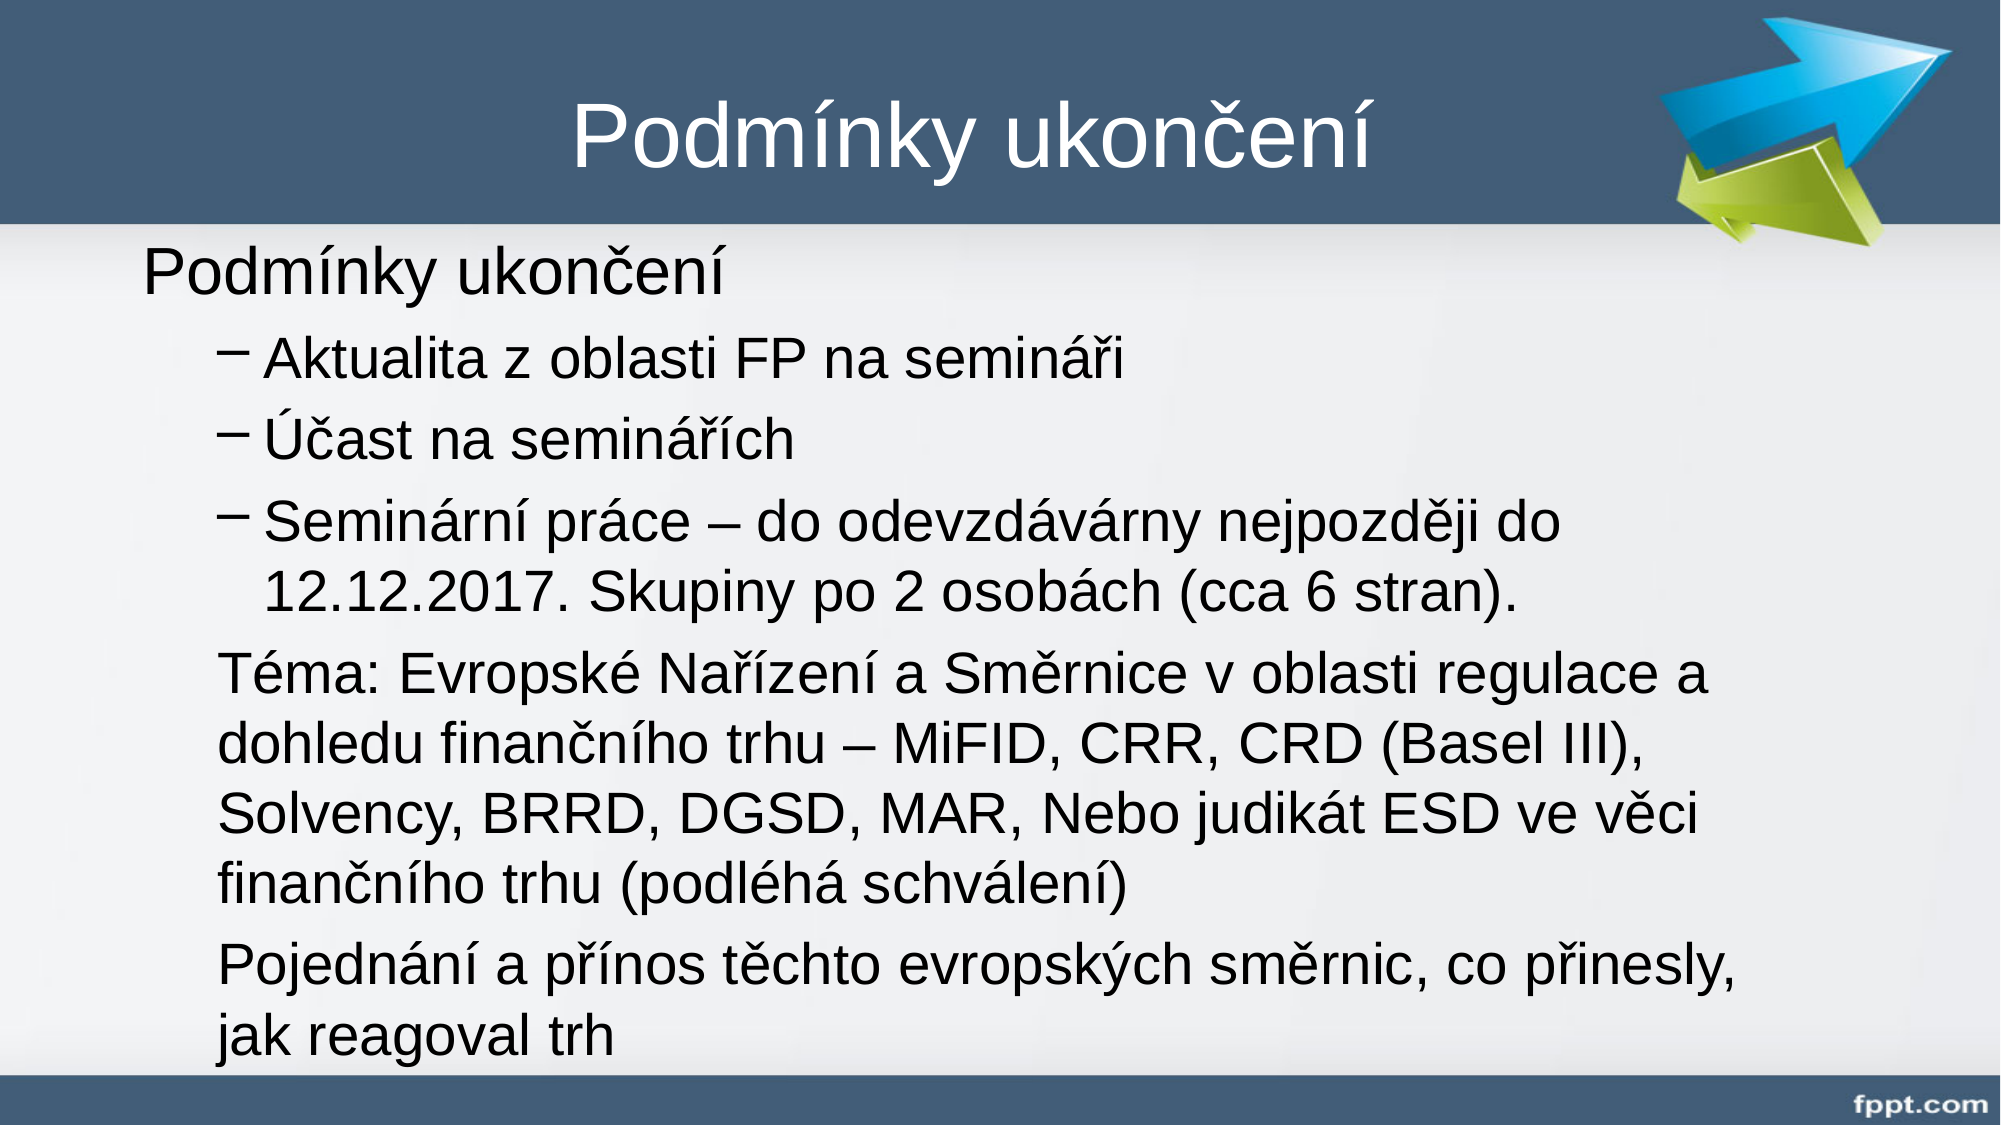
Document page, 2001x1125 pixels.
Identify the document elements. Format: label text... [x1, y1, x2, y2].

picture [0, 0, 2001, 1125]
title Podmínky ukončení [185, 79, 1761, 184]
list Podmínky ukončení Aktualita z oblasti FP na semináři Účast na seminářích Seminární práce – do odevzdávárny nejpozději do 12.12.2017. Skupiny po 2 osobách (cca 6 stran). Téma: Evropské Nařízení a Směrnice v oblasti regulace a dohledu finančního trhu – MiFID, CRR, CRD (Basel III), Solvency, BRRD, DGSD, MAR, Nebo judikát ESD ve věci finančního trhu (podléhá schválení) Pojednání a přínos těchto evropských směrnic, co přinesly, jak reagoval trh [127, 220, 1761, 897]
